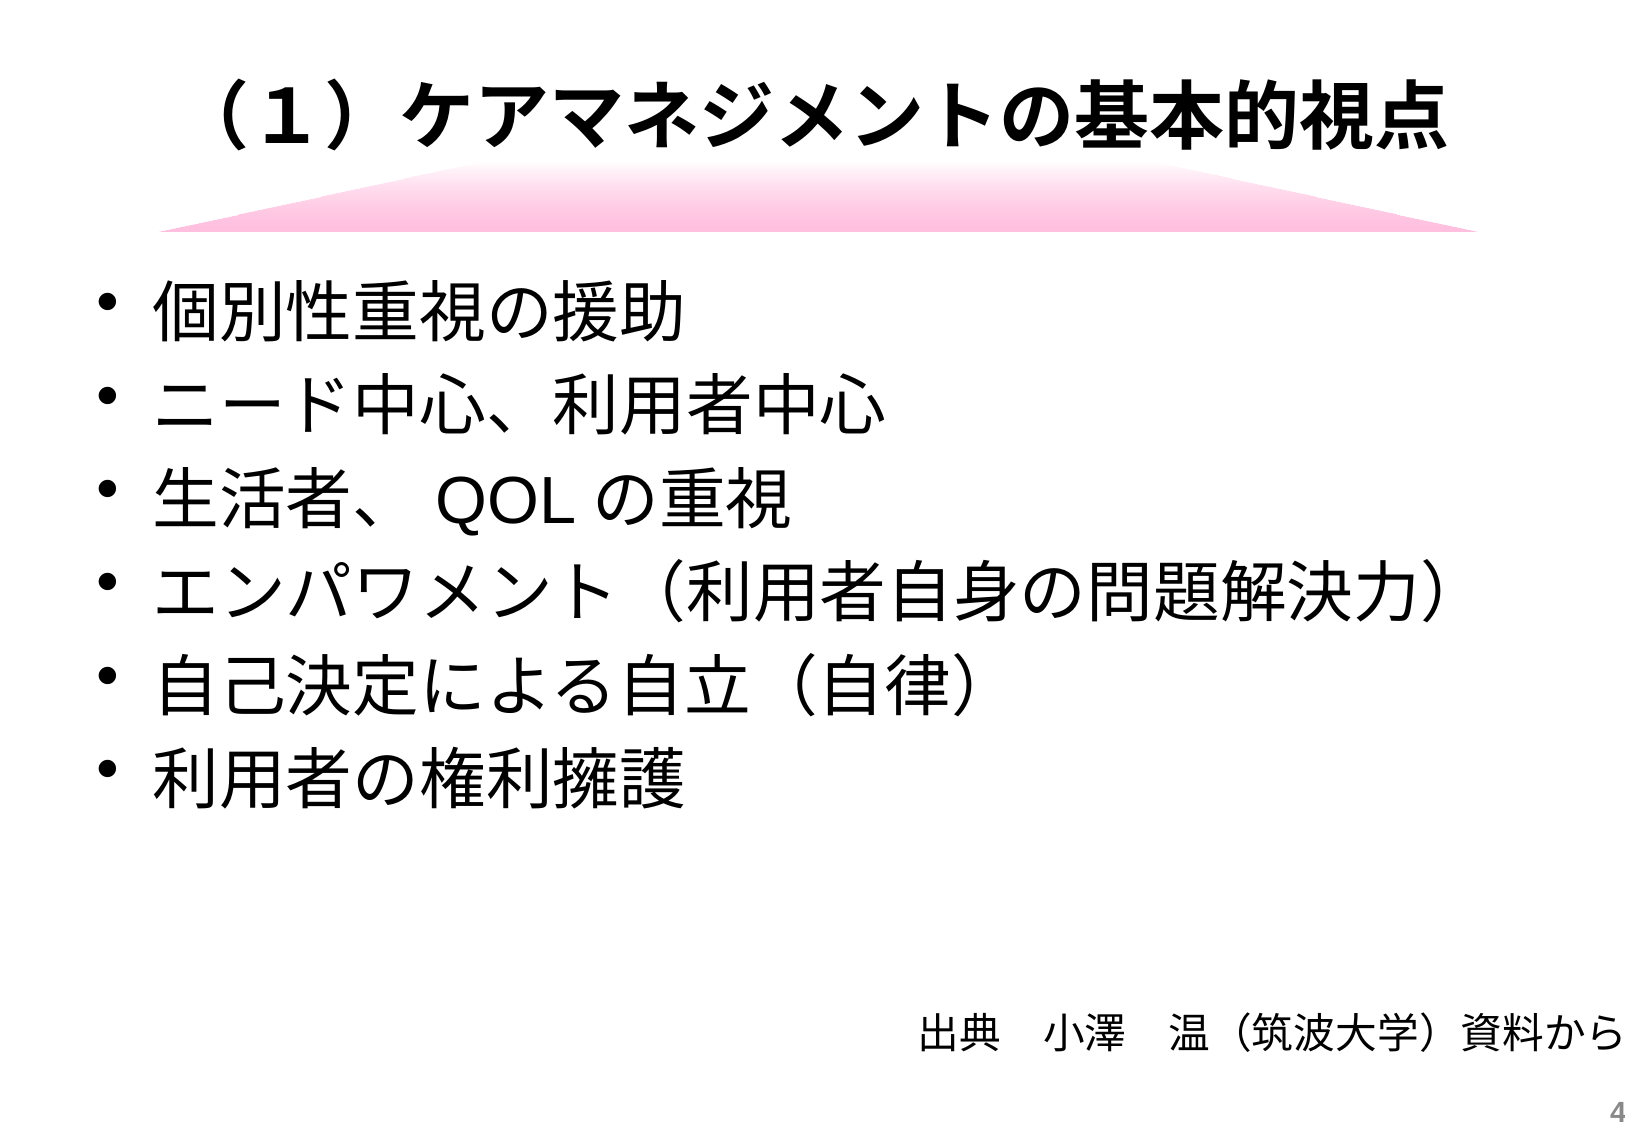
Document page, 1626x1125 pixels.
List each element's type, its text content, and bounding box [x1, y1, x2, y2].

slide_number 4 [1261, 1085, 1625, 1125]
text_box [155, 160, 1479, 232]
text_box 出典 小澤 温（筑波大学）資料から [903, 999, 1625, 1065]
list 個別性重視の援助 ニード中心、利用者中心 生活者、QOLの重視 エンパワメント（利用者自身の問題解決力） 自己決定による自立（自律） 利用者の権利擁護 [81, 262, 1544, 1005]
title （１）ケアマネジメントの基本的視点 [81, 19, 1544, 208]
